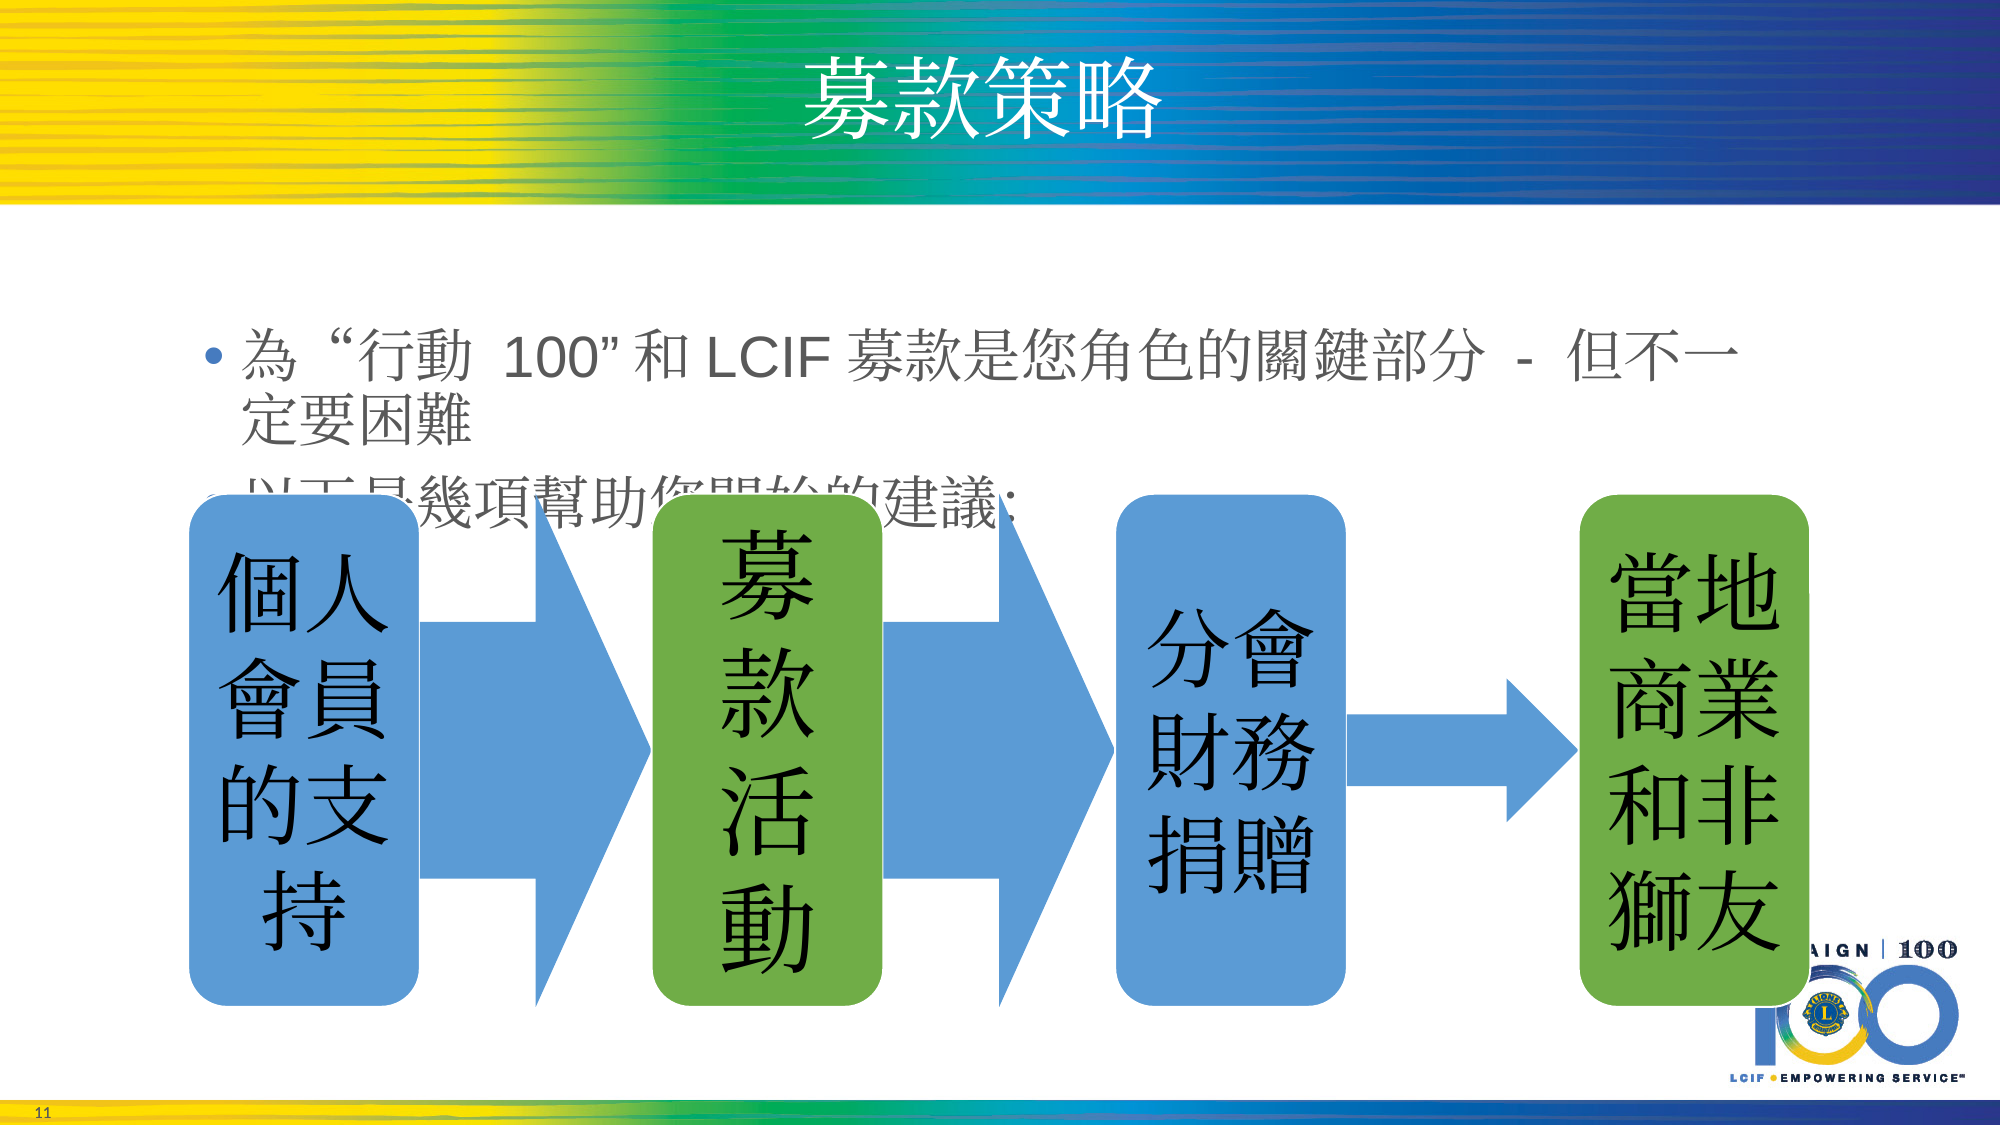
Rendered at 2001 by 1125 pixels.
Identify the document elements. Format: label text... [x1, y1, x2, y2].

list 為“行動 100”和LCIF募款是您角色的關鍵部分 - 但不一定要困難 以下是幾項幫助您開始的建議： [188, 320, 1777, 493]
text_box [188, 493, 1811, 1007]
title 募款策略 [27, 46, 1938, 161]
picture [0, 0, 2000, 1125]
